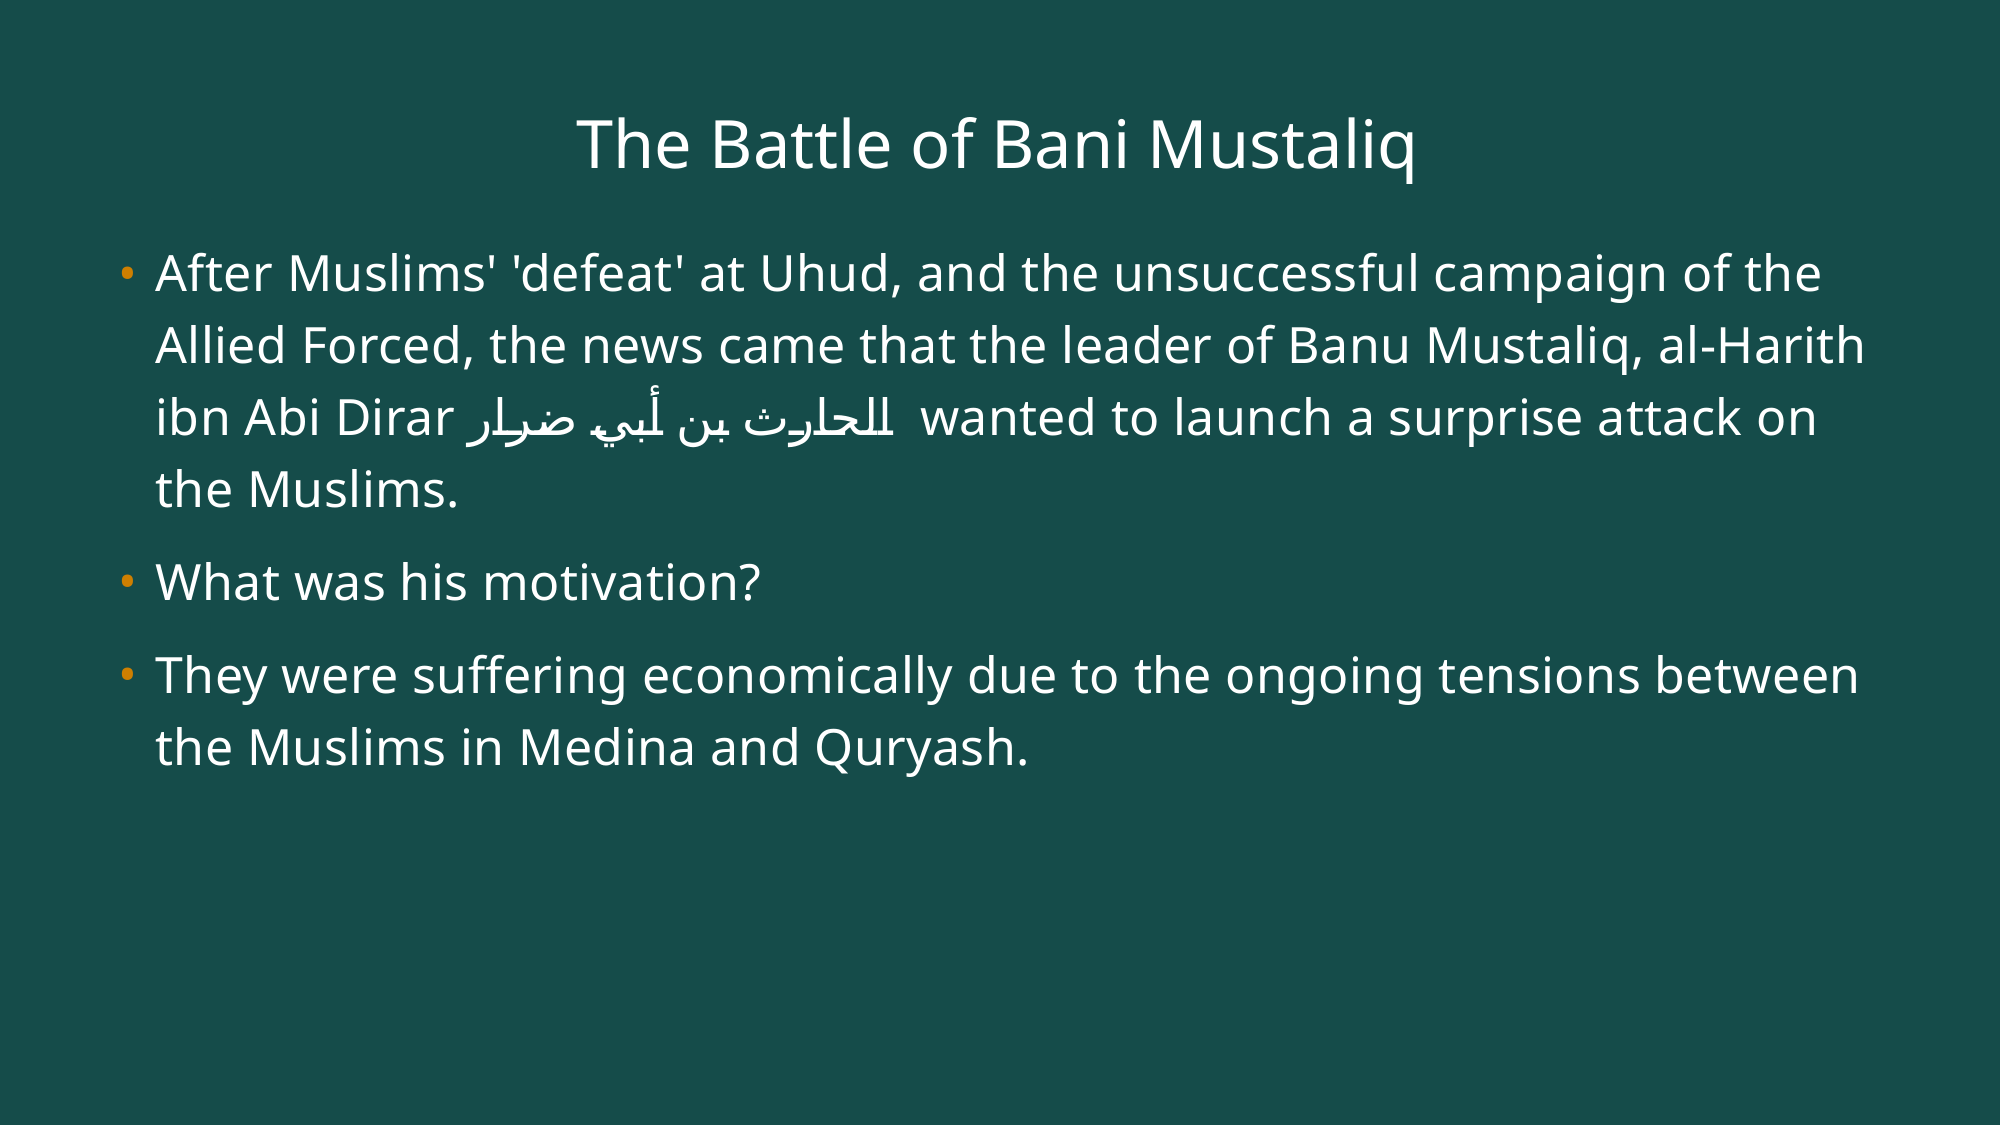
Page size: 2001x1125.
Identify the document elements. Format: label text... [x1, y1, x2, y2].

list After Muslims' 'defeat' at Uhud, and the unsuccessful campaign of the Allied Forced, the news came that the leader of Banu Mustaliq, al-Harith ibn Abi Dirar الحارث بن أبي ضرار wanted to launch a surprise attack on the Muslims. What was his motivation? They were suffering economically due to the ongoing tensions between the Muslims in Medina and Quryash. [118, 229, 1878, 947]
title The Battle of Bani Mustaliq [118, 101, 1878, 229]
